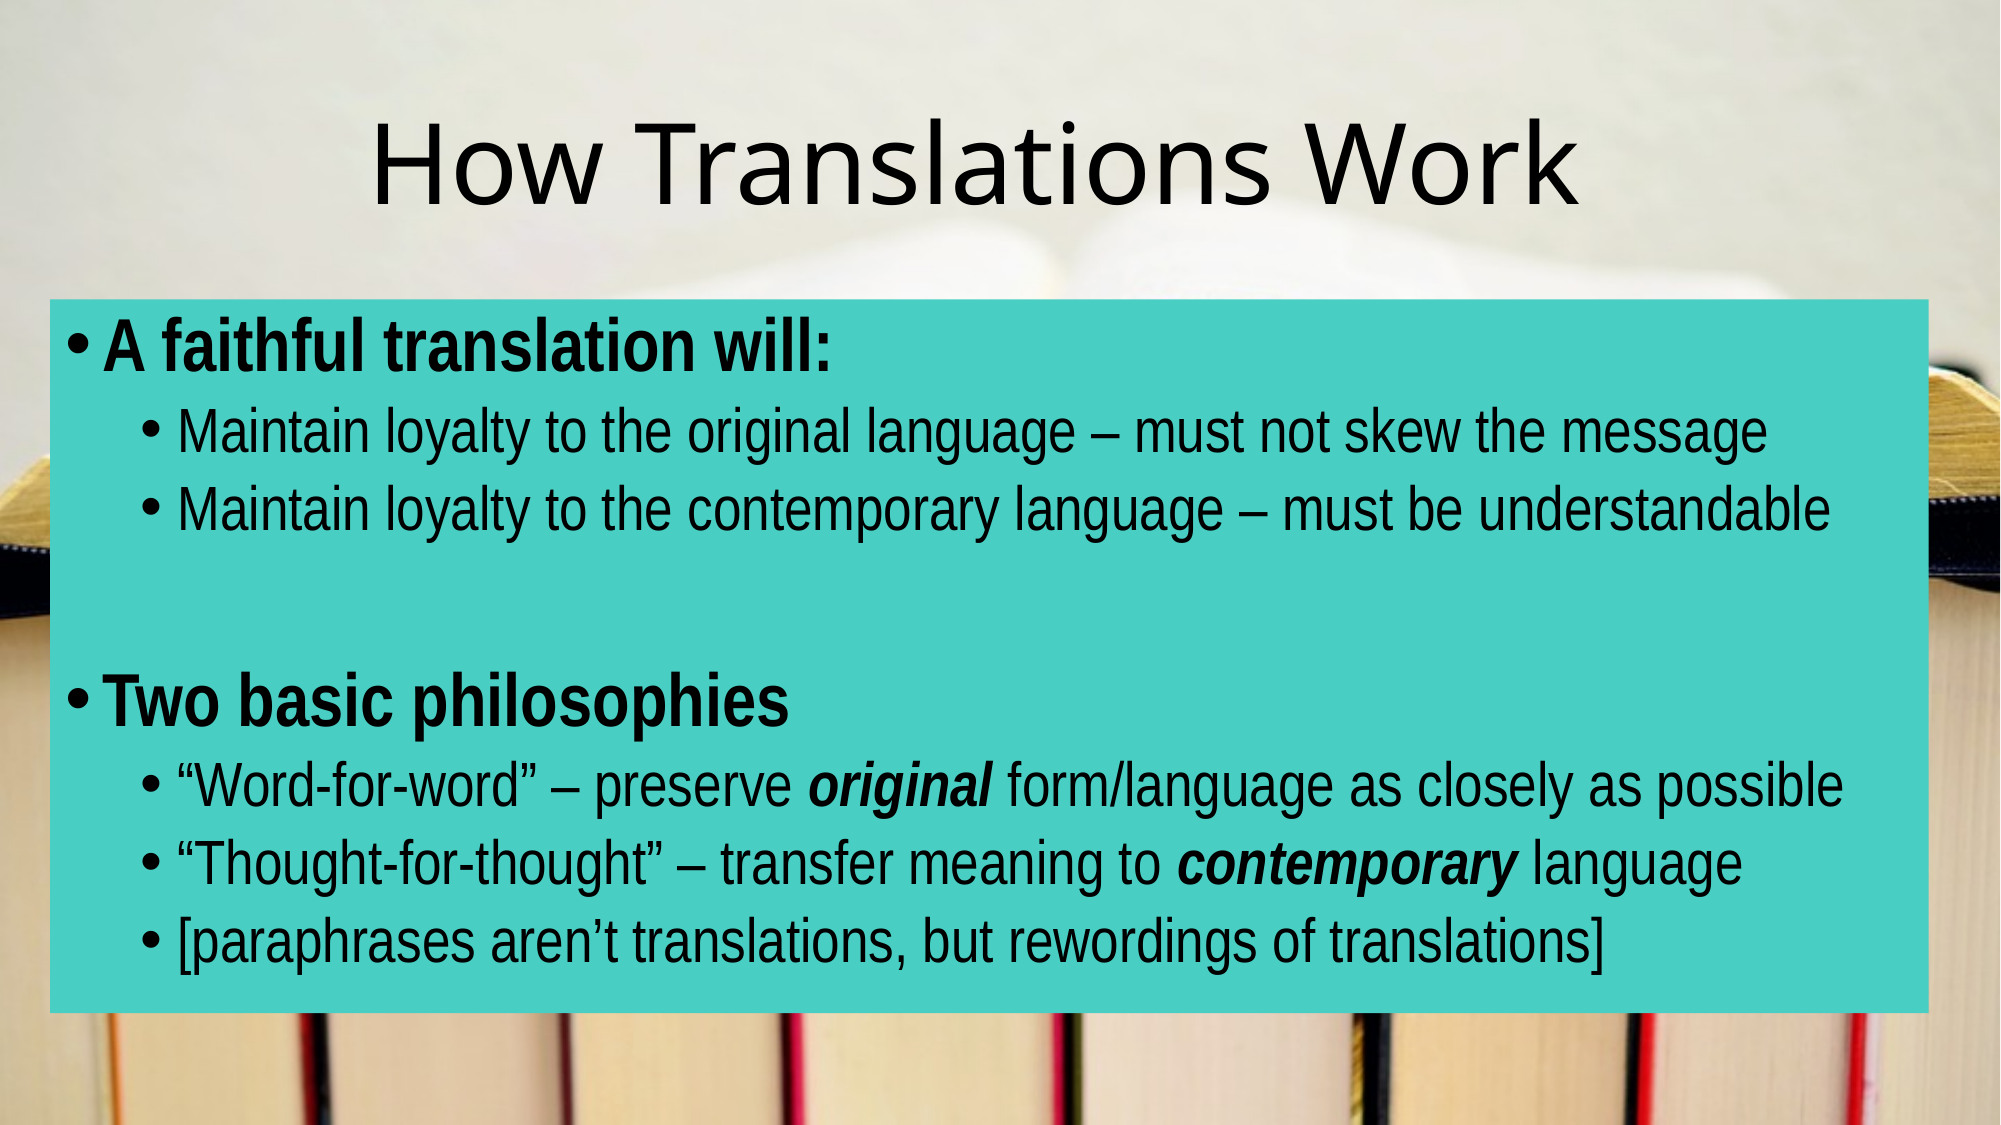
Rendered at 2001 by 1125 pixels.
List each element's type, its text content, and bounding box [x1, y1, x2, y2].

title How Translations Work [50, 59, 1929, 278]
picture [0, 0, 2001, 1125]
list A faithful translation will: Maintain loyalty to the original language – must not skew the message Maintain loyalty to the contemporary language – must be understandable Two basic philosophies “Word-for-word” – preserve original form/language as closely as possible “Thought-for-thought” – transfer meaning to contemporary language [paraphrases aren’t translations, but rewordings of translations] [50, 299, 1929, 1014]
